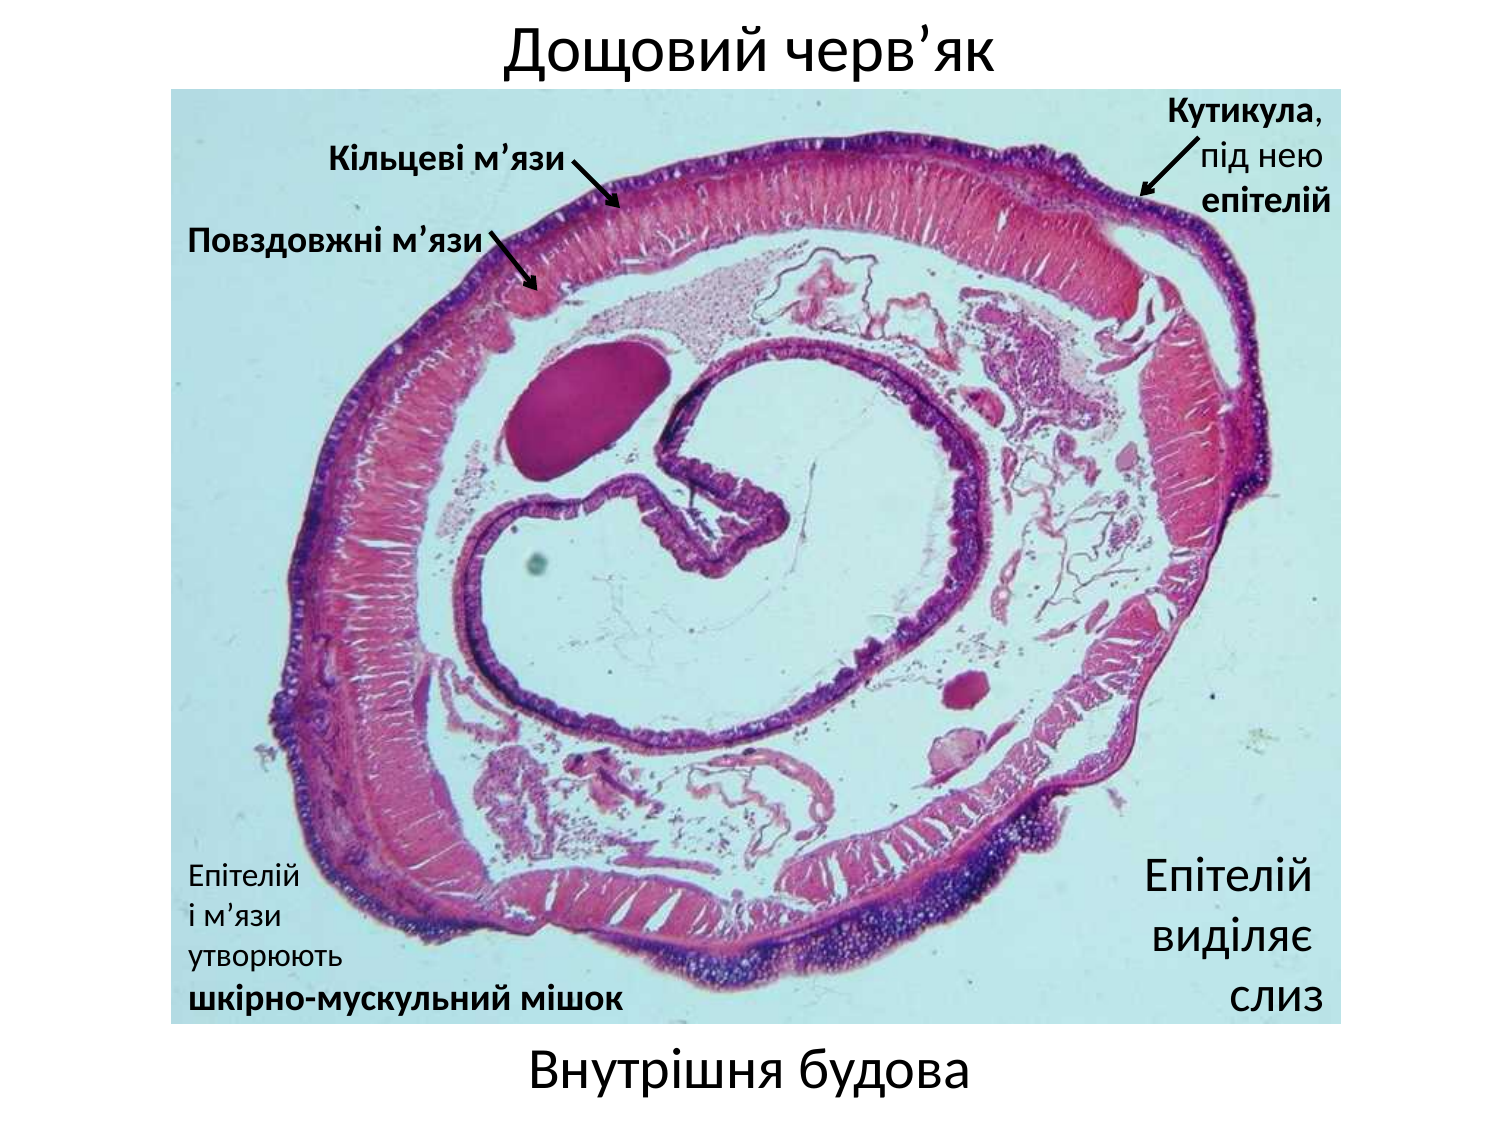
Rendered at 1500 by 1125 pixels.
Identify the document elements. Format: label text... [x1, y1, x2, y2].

picture [170, 89, 1341, 1024]
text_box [1139, 136, 1200, 197]
text_box Кутикула, під нею епітелій [1152, 78, 1347, 228]
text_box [489, 231, 538, 291]
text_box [572, 160, 621, 209]
title Дощовий черв’як [75, 0, 1425, 90]
list Внутрішня будова [53, 1023, 1447, 1106]
